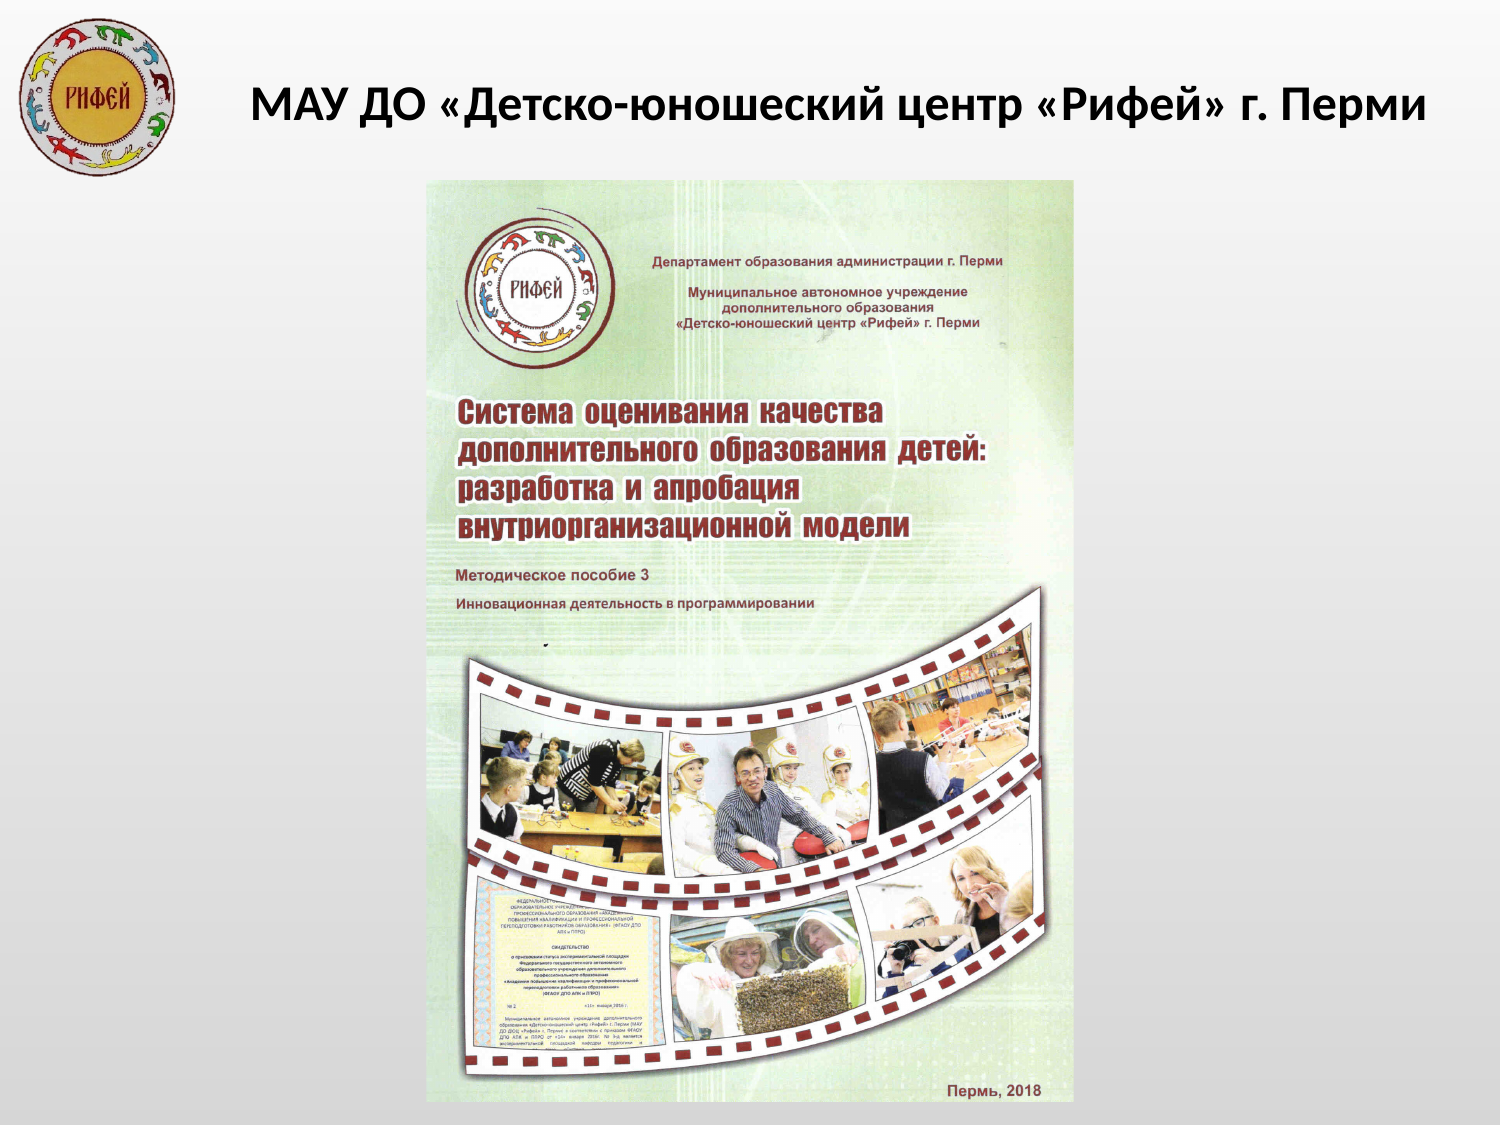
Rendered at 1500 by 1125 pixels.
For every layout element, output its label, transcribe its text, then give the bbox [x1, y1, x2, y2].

text_box МАУ ДО «Детско-юношеский центр «Рифей» г. Перми [178, 58, 1500, 138]
picture [426, 180, 1074, 1102]
picture [15, 15, 178, 181]
